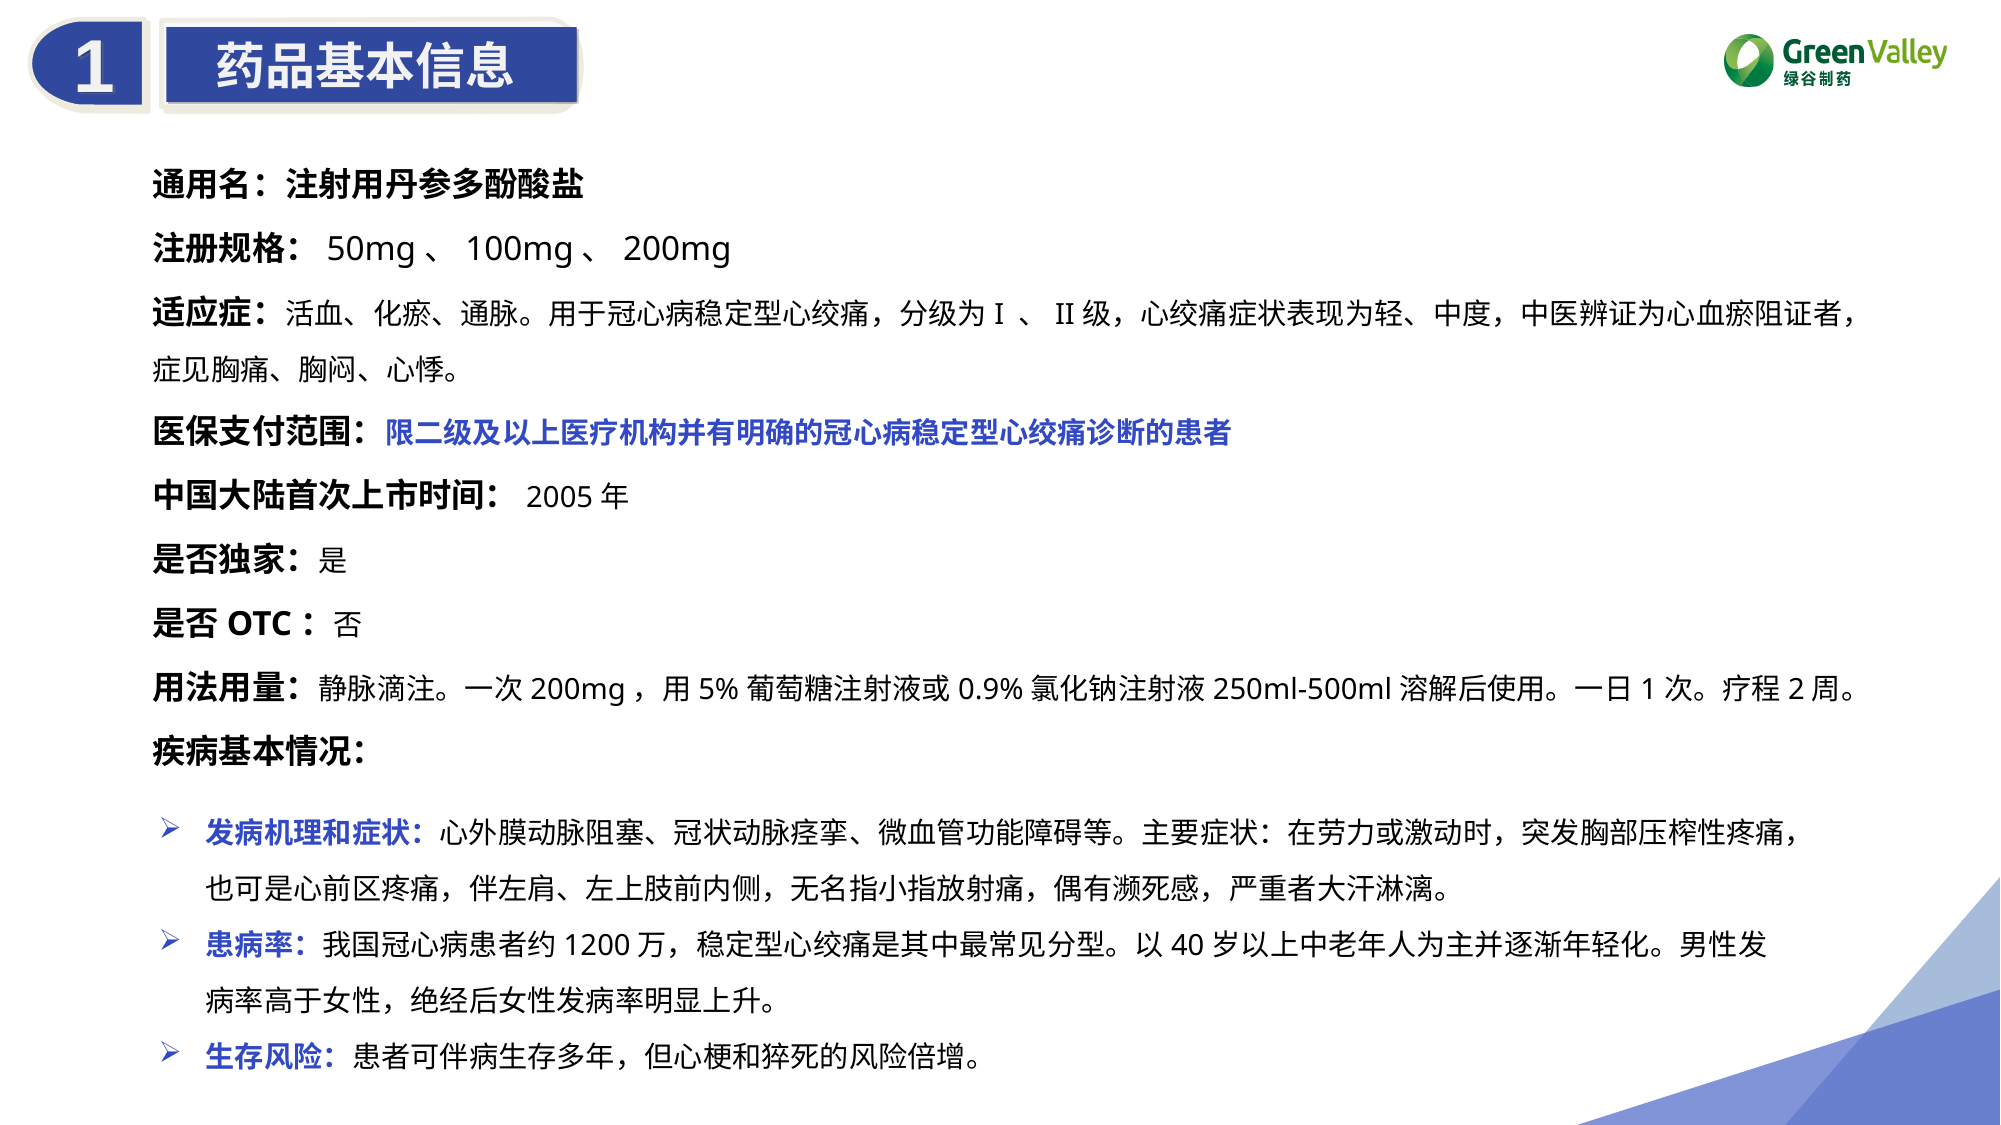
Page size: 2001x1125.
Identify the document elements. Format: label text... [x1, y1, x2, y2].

picture [1724, 34, 1947, 87]
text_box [29, 9, 577, 116]
text_box 发病机理和症状：心外膜动脉阻塞、冠状动脉痉挛、微血管功能障碍等。主要症状：在劳力或激动时，突发胸部压榨性疼痛，也可是心前区疼痛，伴左肩、左上肢前内侧，无名指小指放射痛，偶有濒死感，严重者大汗淋漓。 患病率：我国冠心病患者约1200万，稳定型心绞痛是其中最常见分型。以40岁以上中老年人为主并逐渐年轻化。男性发病率高于女性，绝经后女性发病率明显上升。 生存风险：患者可伴病生存多年，但心梗和猝死的风险倍增。 [144, 786, 1809, 1081]
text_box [1577, 876, 2000, 1125]
list 通用名：注射用丹参多酚酸盐 注册规格：50mg、100mg、200mg 适应症：活血、化瘀、通脉。用于冠心病稳定型心绞痛，分级为I 、II级，心绞痛症状表现为轻、中度，中医辨证为心血瘀阻证者，症见胸痛、胸闷、心悸。 医保支付范围：限二级及以上医疗机构并有明确的冠心病稳定型心绞痛诊断的患者 中国大陆首次上市时间：2005年 是否独家：是 是否OTC：否 用法用量：静脉滴注。一次200mg，用5%葡萄糖注射液或0.9%氯化钠注射液250ml-500ml溶解后使用。一日1次。疗程2周。 疾病基本情况： [137, 131, 1863, 786]
